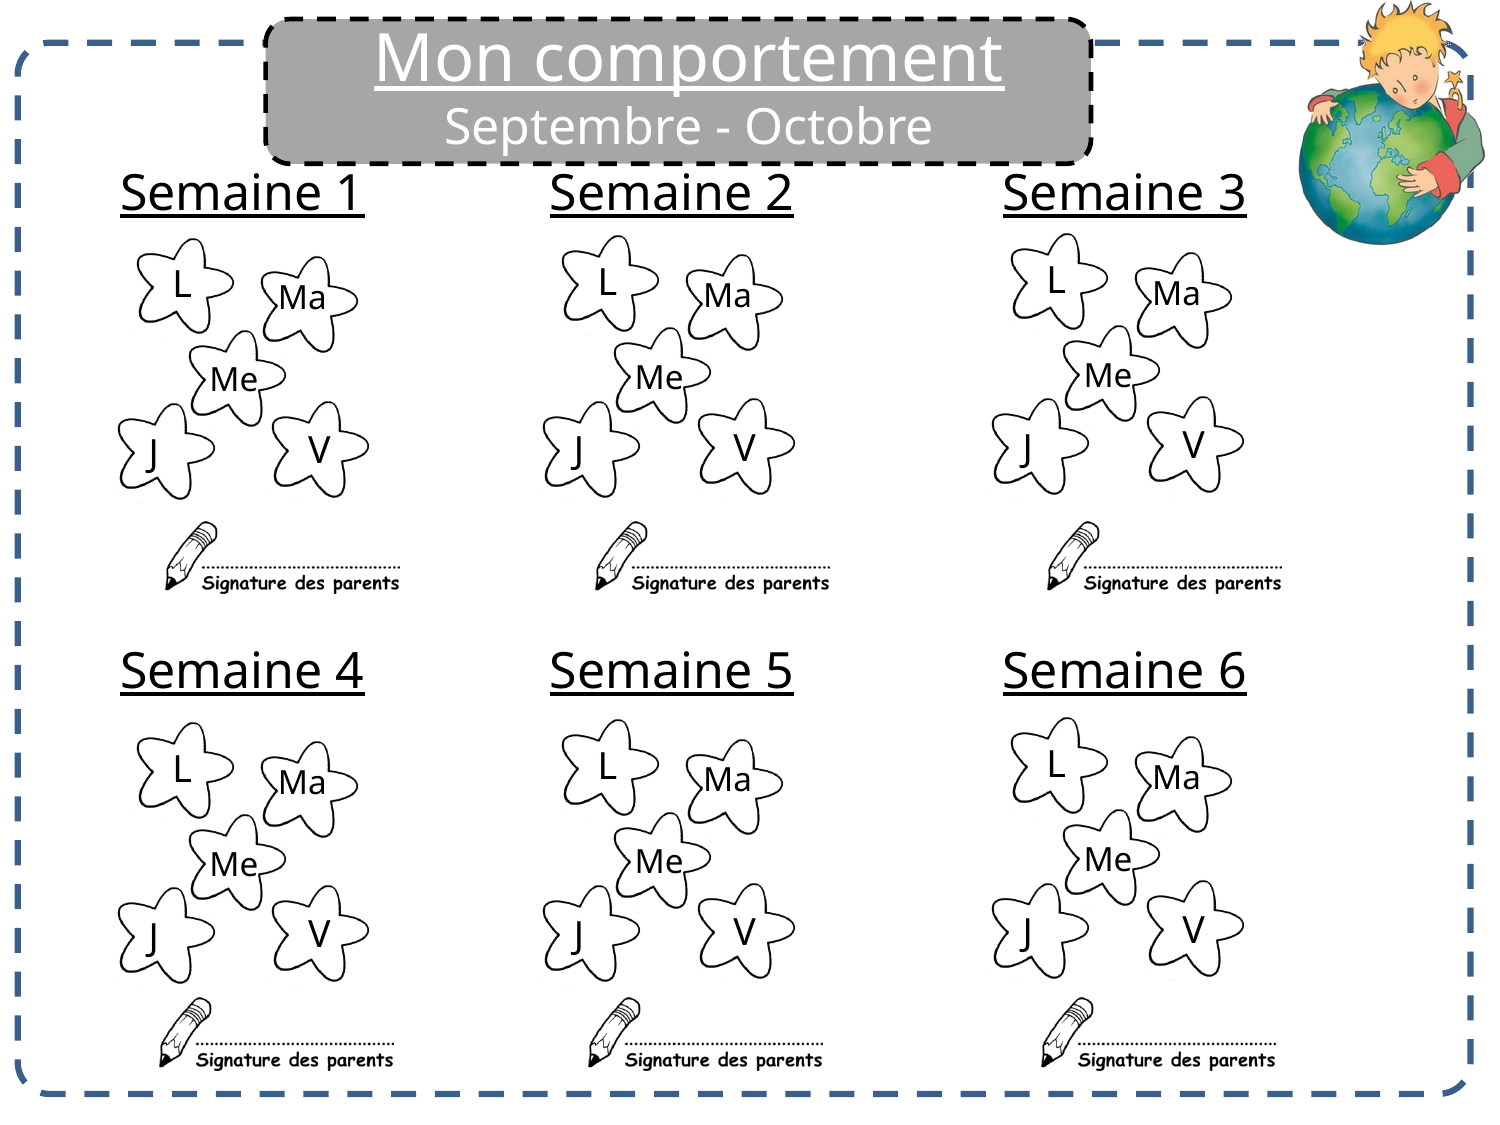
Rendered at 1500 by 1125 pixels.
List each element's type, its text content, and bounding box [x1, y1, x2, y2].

picture [985, 229, 1247, 499]
text_box [1020, 16, 1094, 152]
text_box Mon comportement Septembre - Octobre [359, 7, 1020, 162]
picture [588, 997, 824, 1071]
text_box [15, 40, 1473, 1097]
picture [1041, 997, 1276, 1071]
text_box Semaine 2 [535, 152, 912, 228]
text_box Semaine 3 [987, 152, 1270, 228]
picture [111, 233, 373, 504]
text_box Semaine 4 [105, 631, 483, 707]
picture [595, 521, 830, 595]
text_box Semaine 1 [105, 152, 483, 228]
picture [537, 231, 798, 502]
picture [985, 713, 1247, 984]
text_box [263, 16, 359, 152]
text_box Semaine 5 [535, 631, 912, 707]
text_box [912, 162, 987, 166]
picture [111, 718, 373, 988]
picture [159, 997, 394, 1071]
picture [537, 715, 798, 986]
picture [1275, 0, 1497, 255]
text_box Semaine 6 [987, 631, 1365, 707]
picture [1047, 521, 1283, 595]
picture [165, 521, 401, 595]
text_box [483, 162, 535, 166]
